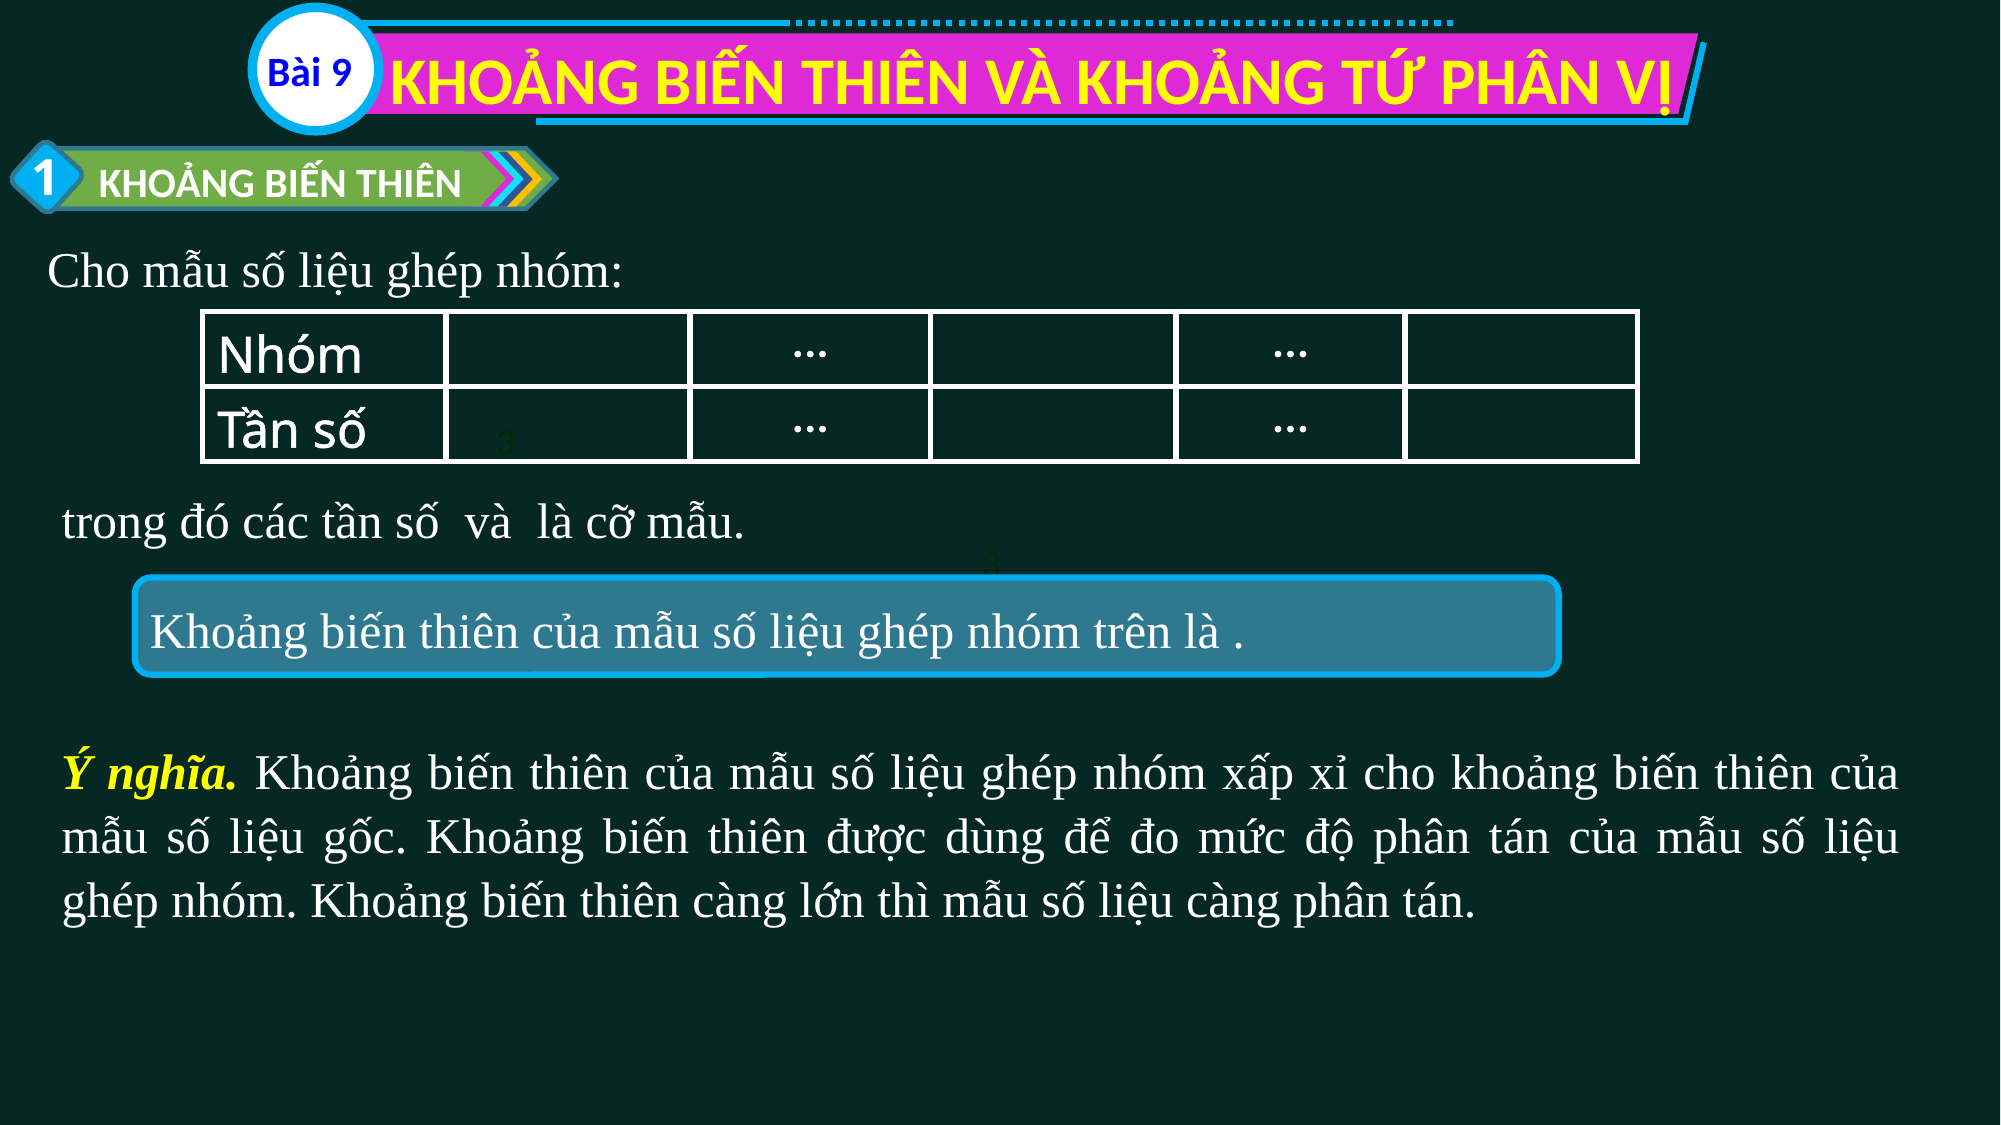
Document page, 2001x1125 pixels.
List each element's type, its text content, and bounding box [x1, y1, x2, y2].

text_box [499, 150, 535, 208]
text_box 1 [16, 138, 49, 214]
text_box [508, 150, 544, 208]
text_box Cho mẫu số liệu ghép nhóm: [32, 225, 642, 305]
text_box [453, 150, 508, 208]
text_box KHOẢNG BIẾN THIÊN [84, 148, 515, 214]
text_box [49, 141, 83, 213]
text_box [261, 103, 370, 132]
text_box [260, 6, 371, 37]
text_box Ý nghĩa. Khoảng biến thiên của mẫu số liệu ghép nhóm xấp xỉ cho khoảng biến thiên của mẫu số liệu gốc. Khoảng biến thiên được dùng để đo mức độ phân tán của mẫu số liệu ghép nhóm. Khoảng biến thiên càng lớn thì mẫu số liệu càng phân tán. [46, 727, 1916, 936]
text_box [55, 146, 559, 211]
picture [0, 0, 2001, 1125]
text_box KHOẢNG BIẾN THIÊN VÀ KHOẢNG TỨ PHÂN VỊ [375, 30, 1729, 125]
text_box [481, 150, 516, 208]
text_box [1685, 42, 1704, 123]
text_box [364, 103, 375, 112]
text_box [490, 150, 526, 208]
text_box [11, 169, 16, 189]
text_box [133, 576, 1560, 676]
text_box 3 [481, 410, 547, 471]
text_box Bài 9 [252, 37, 441, 103]
